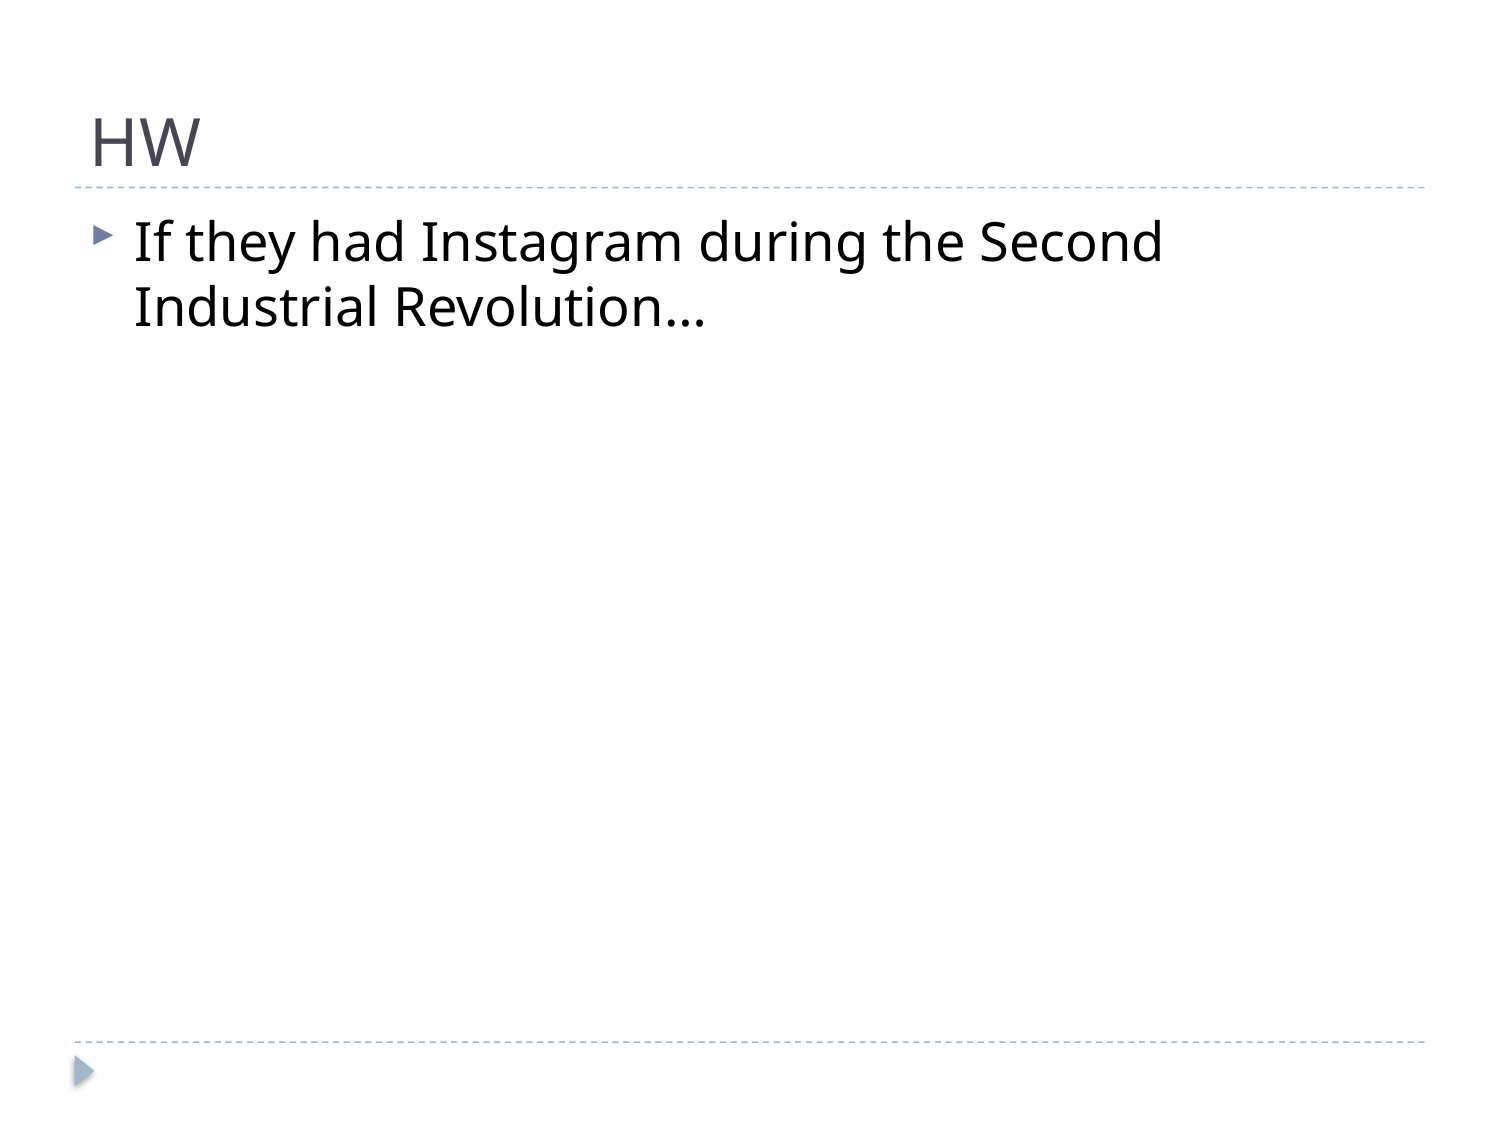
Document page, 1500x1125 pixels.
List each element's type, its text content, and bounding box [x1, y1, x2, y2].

list If they had Instagram during the Second Industrial Revolution… [75, 200, 1425, 1010]
title HW [75, 24, 1425, 188]
